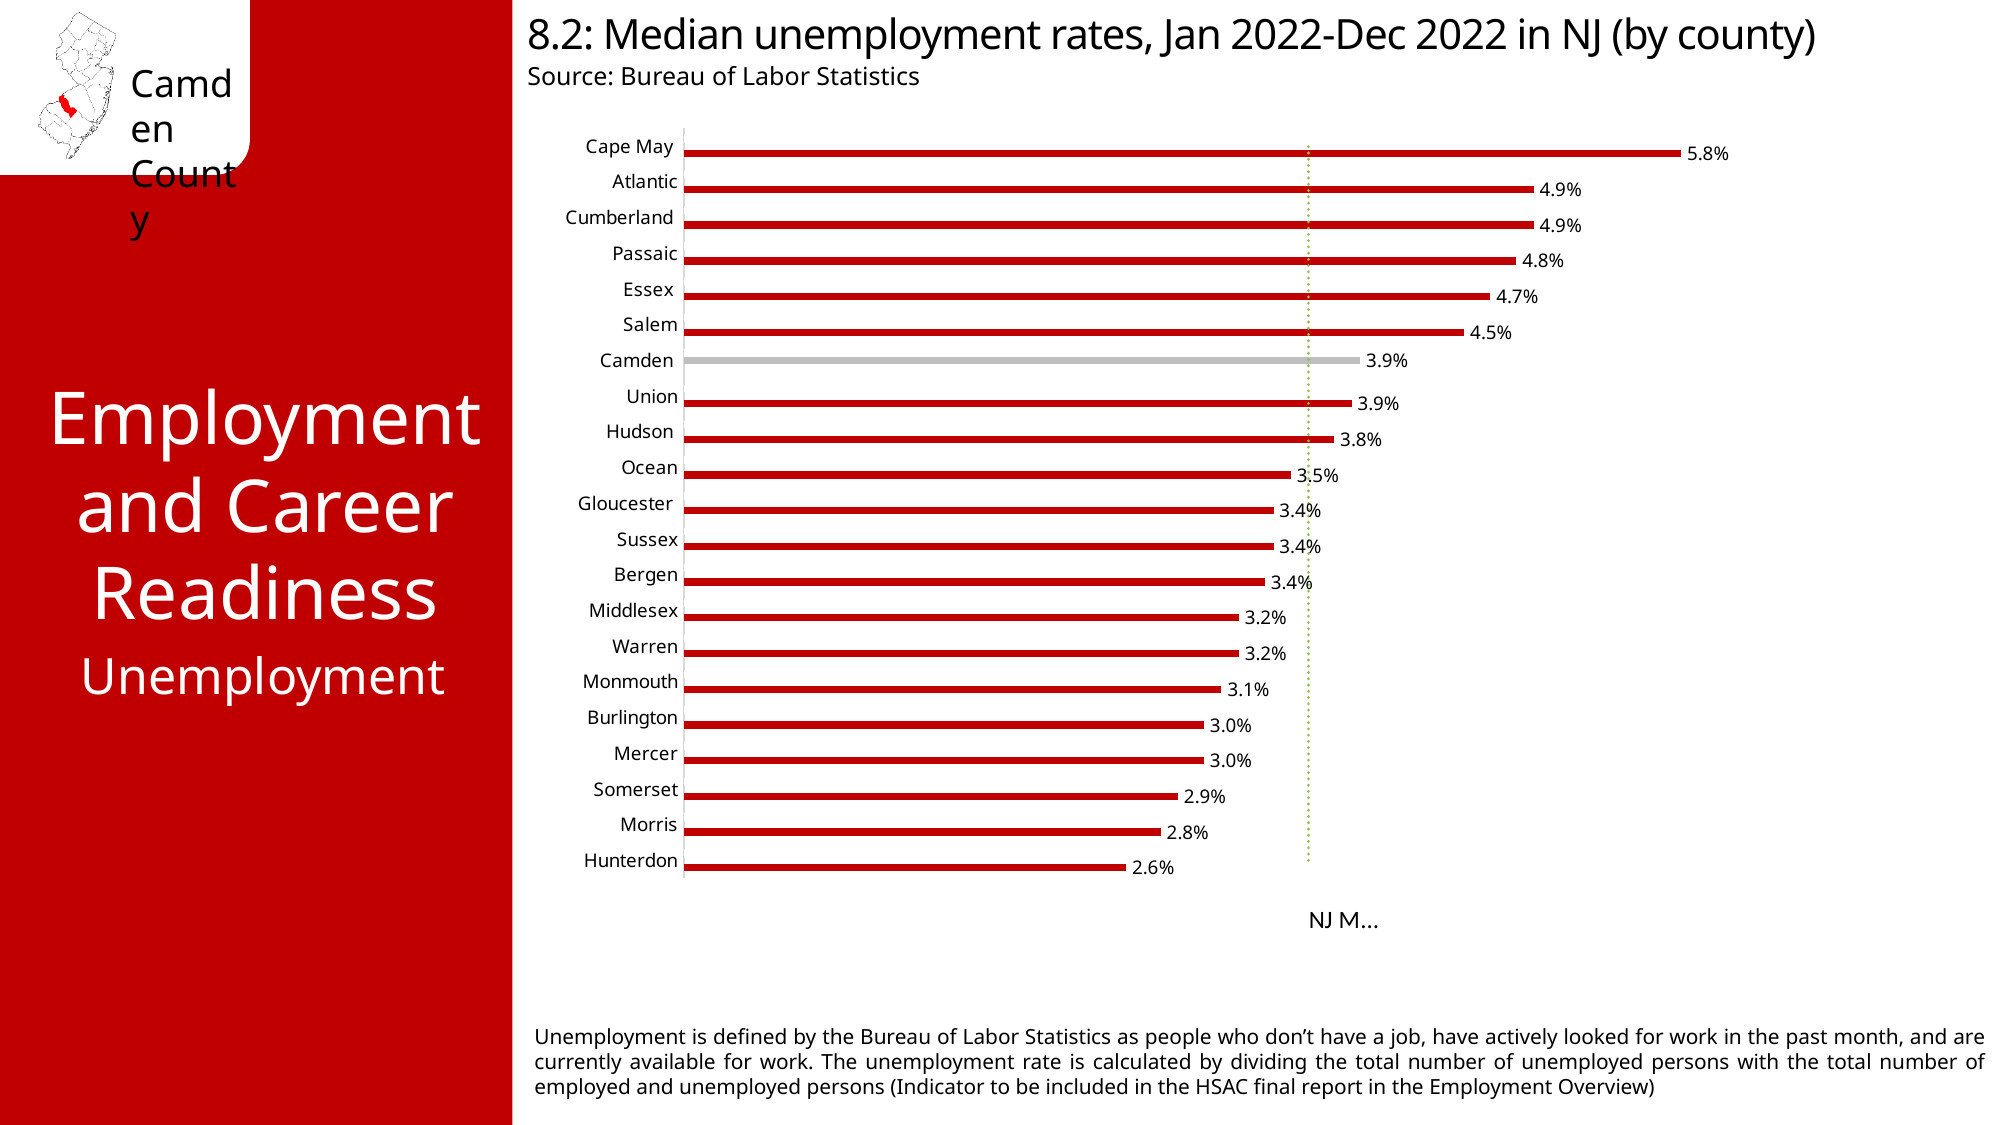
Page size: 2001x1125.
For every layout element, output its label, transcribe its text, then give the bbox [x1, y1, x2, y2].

text_box 8.2: Median unemployment rates, Jan 2022-Dec 2022 in NJ (by county) [512, 0, 1992, 65]
text_box Source: Bureau of Labor Statistics [512, 53, 1891, 98]
picture [38, 12, 116, 159]
text_box Employment and Career Readiness [9, 364, 522, 642]
text_box Unemployment [7, 637, 520, 713]
text_box Unemployment is defined by the Bureau of Labor Statistics as people who don’t have a job, have actively looked for work in the past month, and are currently available for work. The unemployment rate is calculated by dividing the total number of unemployed persons with the total number of employed and unemployed persons (Indicator to be included in the HSAC final report in the Employment Overview) [519, 1023, 2000, 1123]
chart [537, 110, 1927, 1020]
